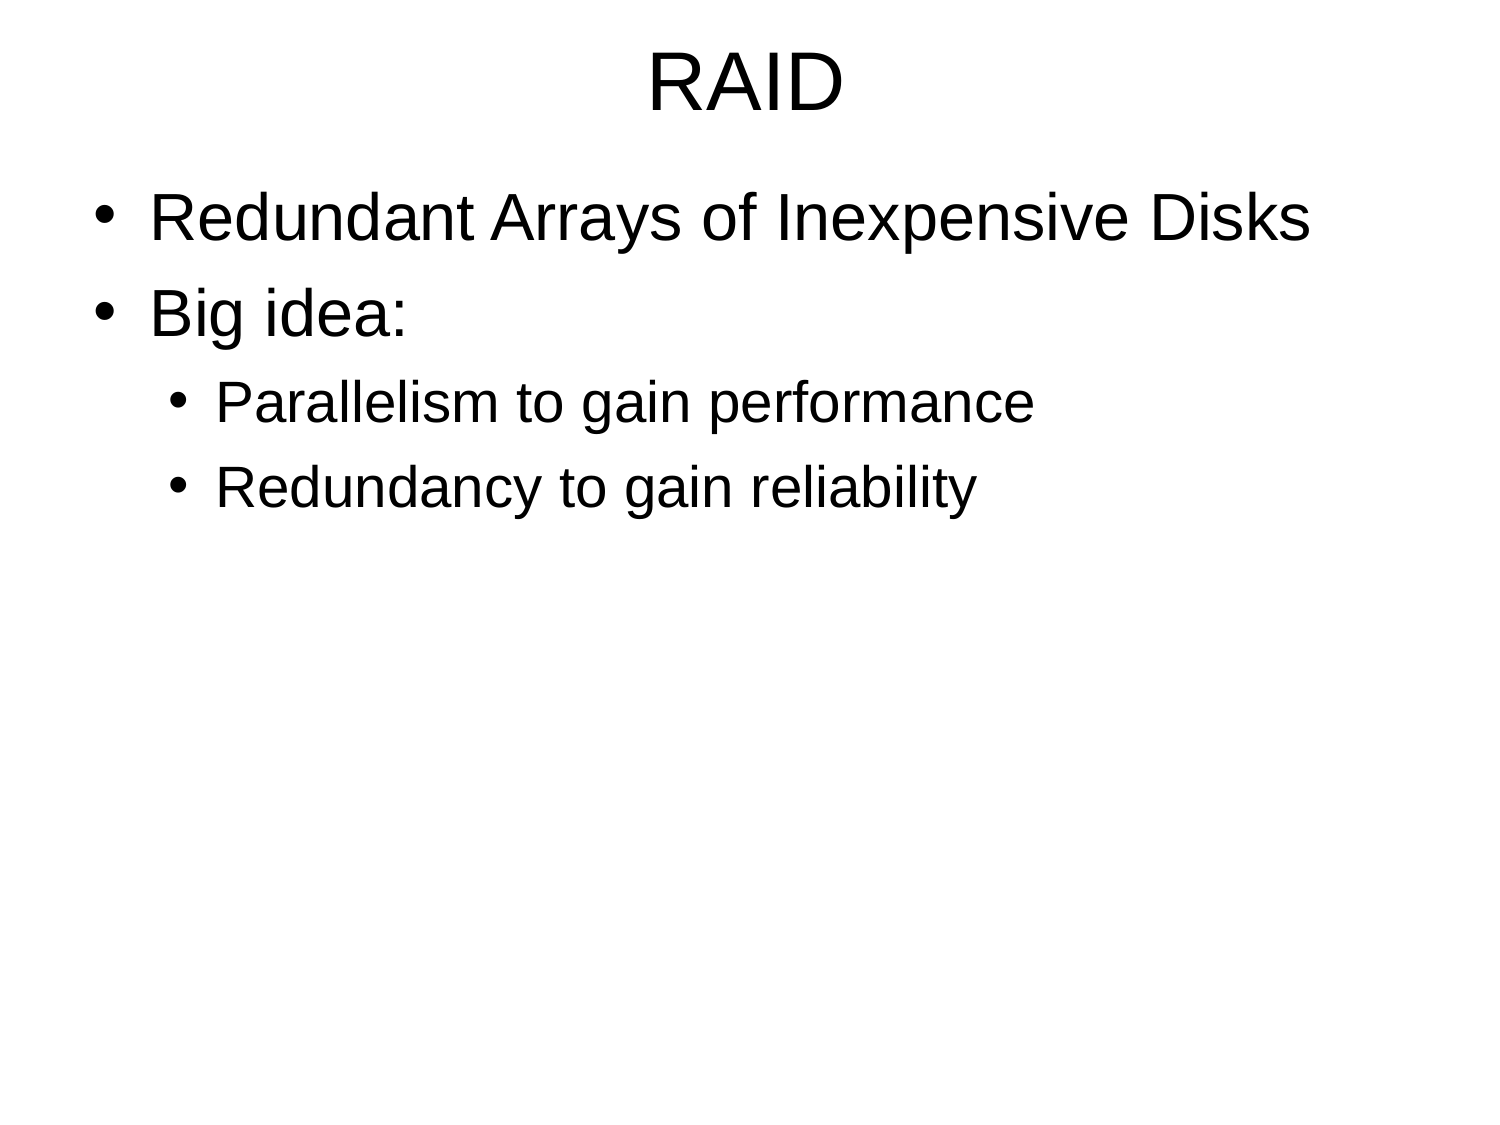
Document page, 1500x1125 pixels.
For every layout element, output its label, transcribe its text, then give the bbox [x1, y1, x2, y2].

text_box RAID [108, 19, 1384, 135]
text_box Redundant Arrays of Inexpensive Disks Big idea: Parallelism to gain performance Redundancy to gain reliability [78, 165, 1438, 996]
